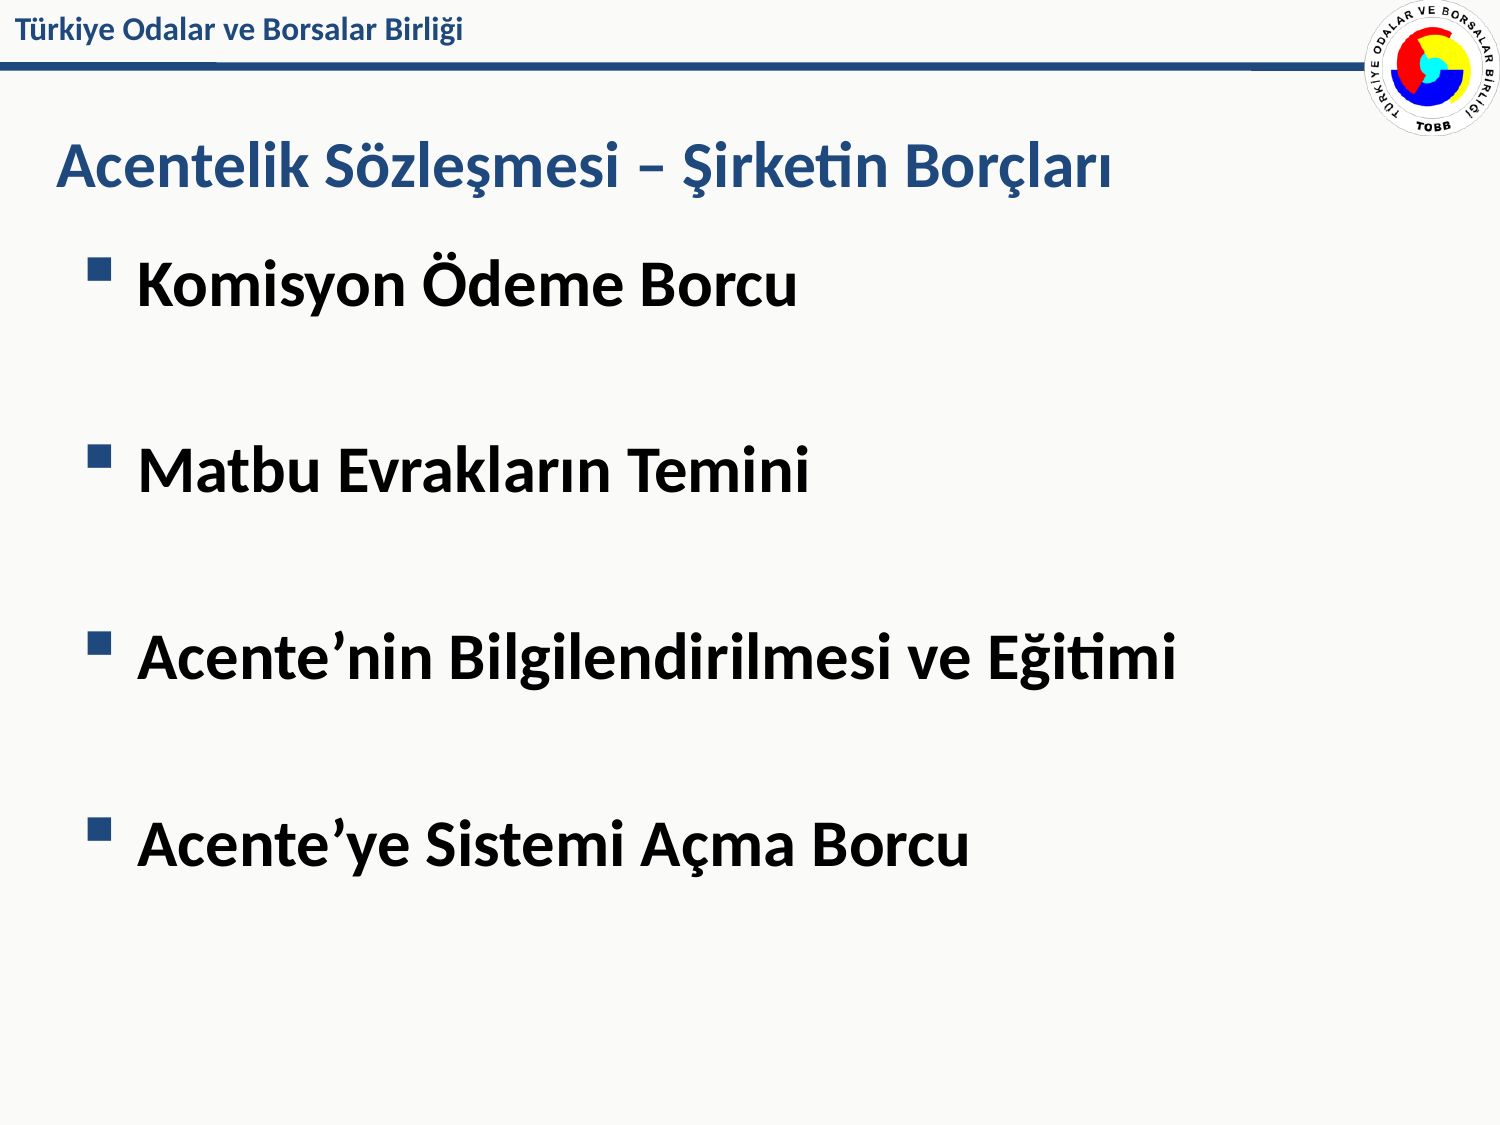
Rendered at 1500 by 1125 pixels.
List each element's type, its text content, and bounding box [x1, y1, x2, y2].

picture [1364, 0, 1500, 136]
list Komisyon Ödeme Borcu Matbu Evrakların Temini Acente’nin Bilgilendirilmesi ve Eğitimi Acente’ye Sistemi Açma Borcu [66, 231, 1416, 917]
title Acentelik Sözleşmesi – Şirketin Borçları [41, 113, 1392, 209]
